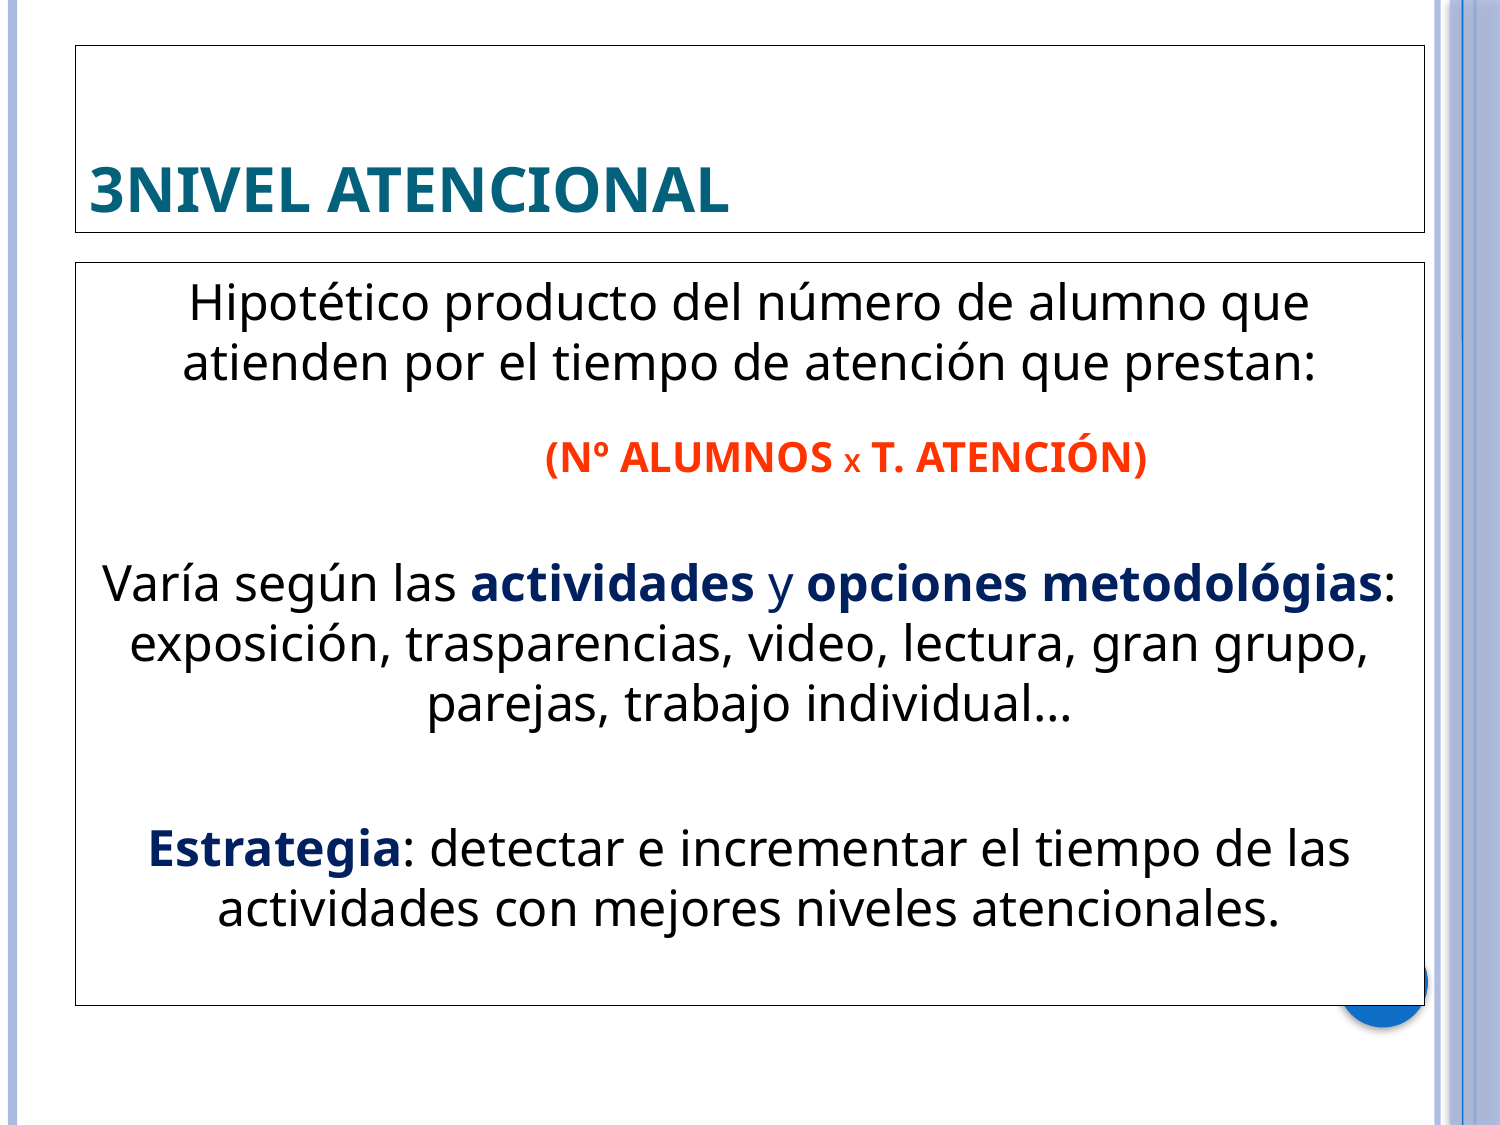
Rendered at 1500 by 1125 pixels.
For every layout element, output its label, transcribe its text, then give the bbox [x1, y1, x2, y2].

list Hipotético producto del número de alumno que atienden por el tiempo de atención que prestan: (Nº ALUMNOS X T. ATENCIÓN) Varía según las actividades y opciones metodológias: exposición, trasparencias, video, lectura, gran grupo, parejas, trabajo individual… Estrategia: detectar e incrementar el tiempo de las actividades con mejores niveles atencionales. [75, 262, 1425, 1006]
title 3NIVEL ATENCIONAL [75, 45, 1425, 233]
